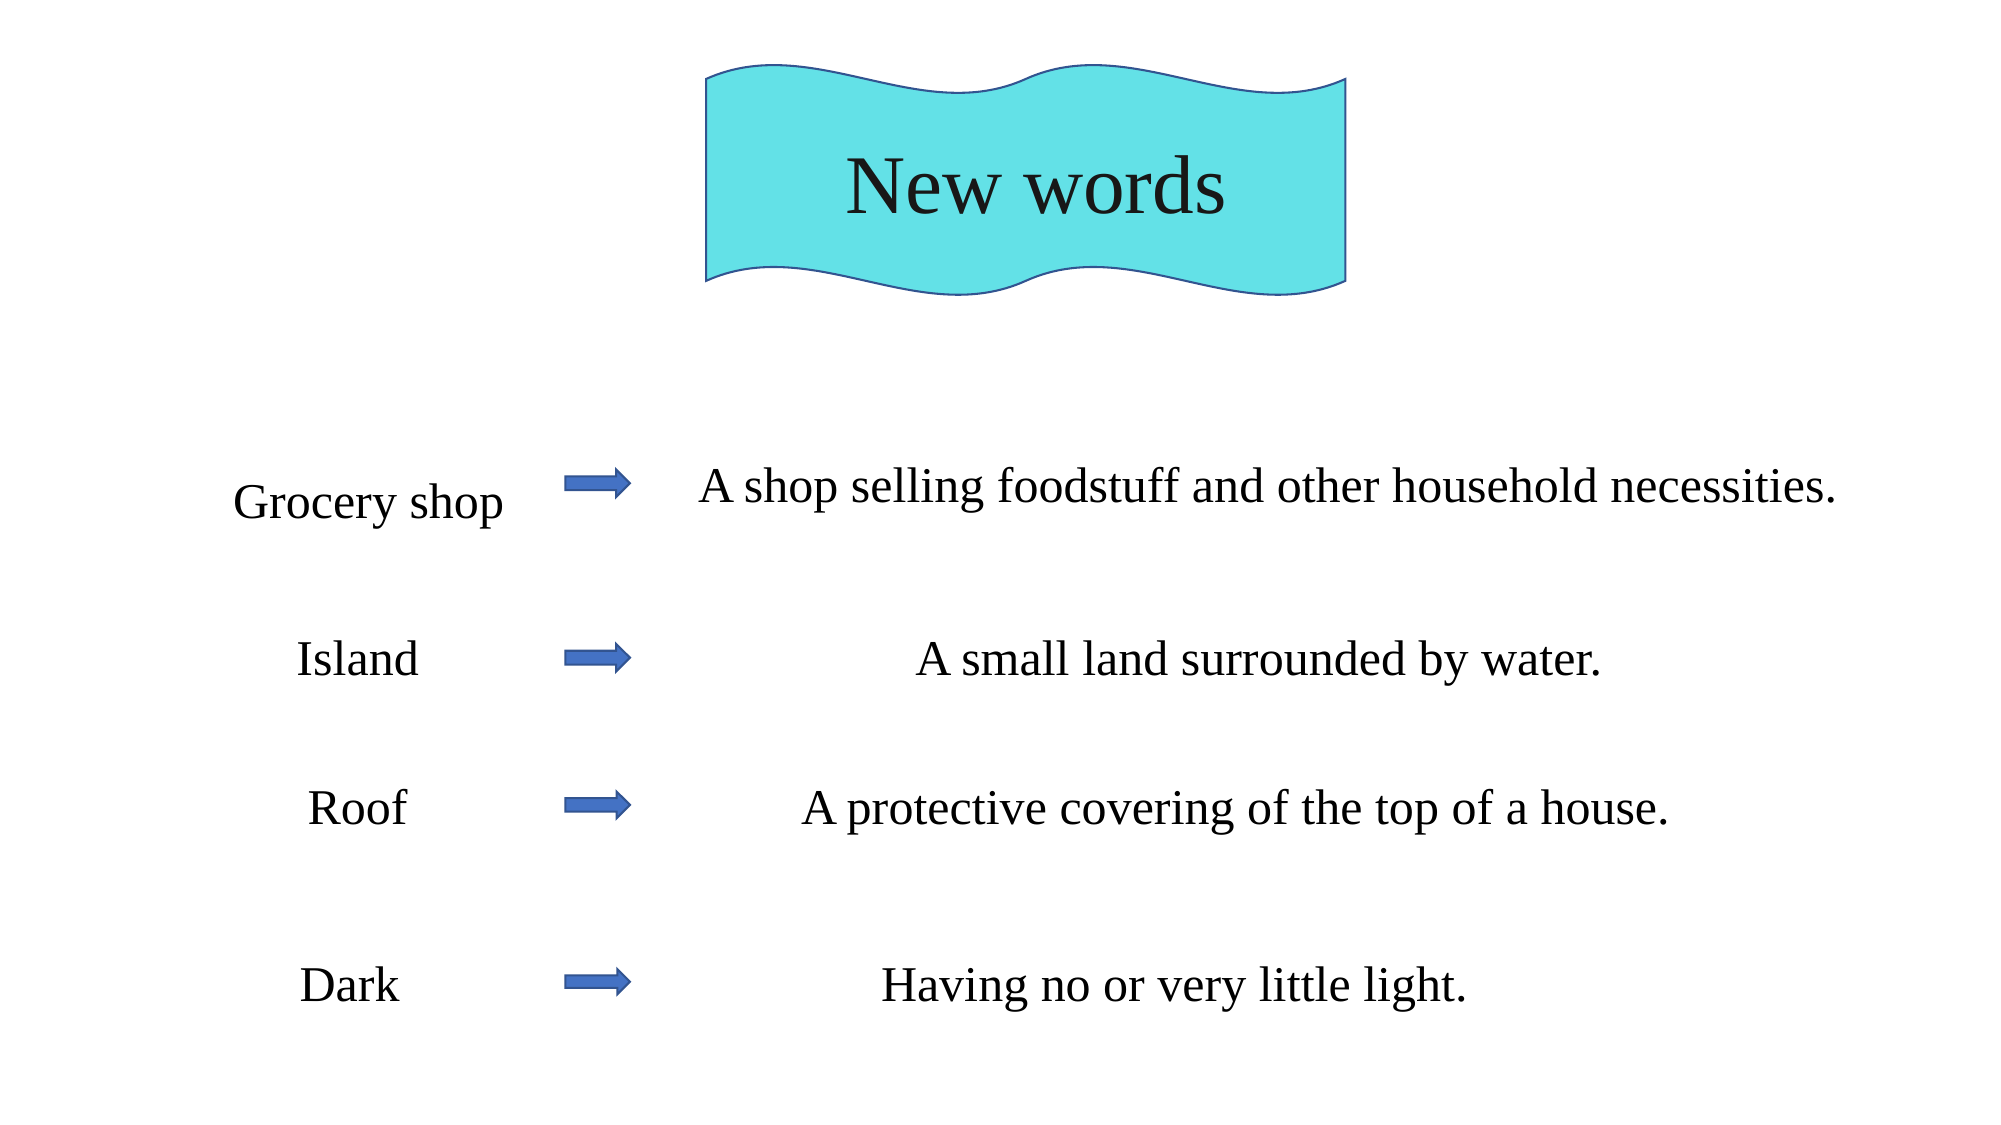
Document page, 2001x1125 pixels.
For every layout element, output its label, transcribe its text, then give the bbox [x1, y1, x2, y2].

text_box A small land surrounded by water. [676, 618, 1842, 694]
text_box A shop selling foodstuff and other household necessities. [676, 445, 1860, 521]
text_box Roof [242, 767, 473, 843]
text_box Dark [242, 943, 457, 1019]
text_box Grocery shop [205, 460, 545, 536]
text_box [564, 466, 632, 500]
text_box Having no or very little light. [738, 943, 1611, 1019]
text_box A protective covering of the top of a house. [706, 767, 1766, 843]
text_box [564, 789, 632, 821]
text_box [564, 641, 632, 675]
text_box [564, 966, 632, 997]
text_box Island [242, 618, 473, 694]
text_box New words [705, 64, 1347, 296]
